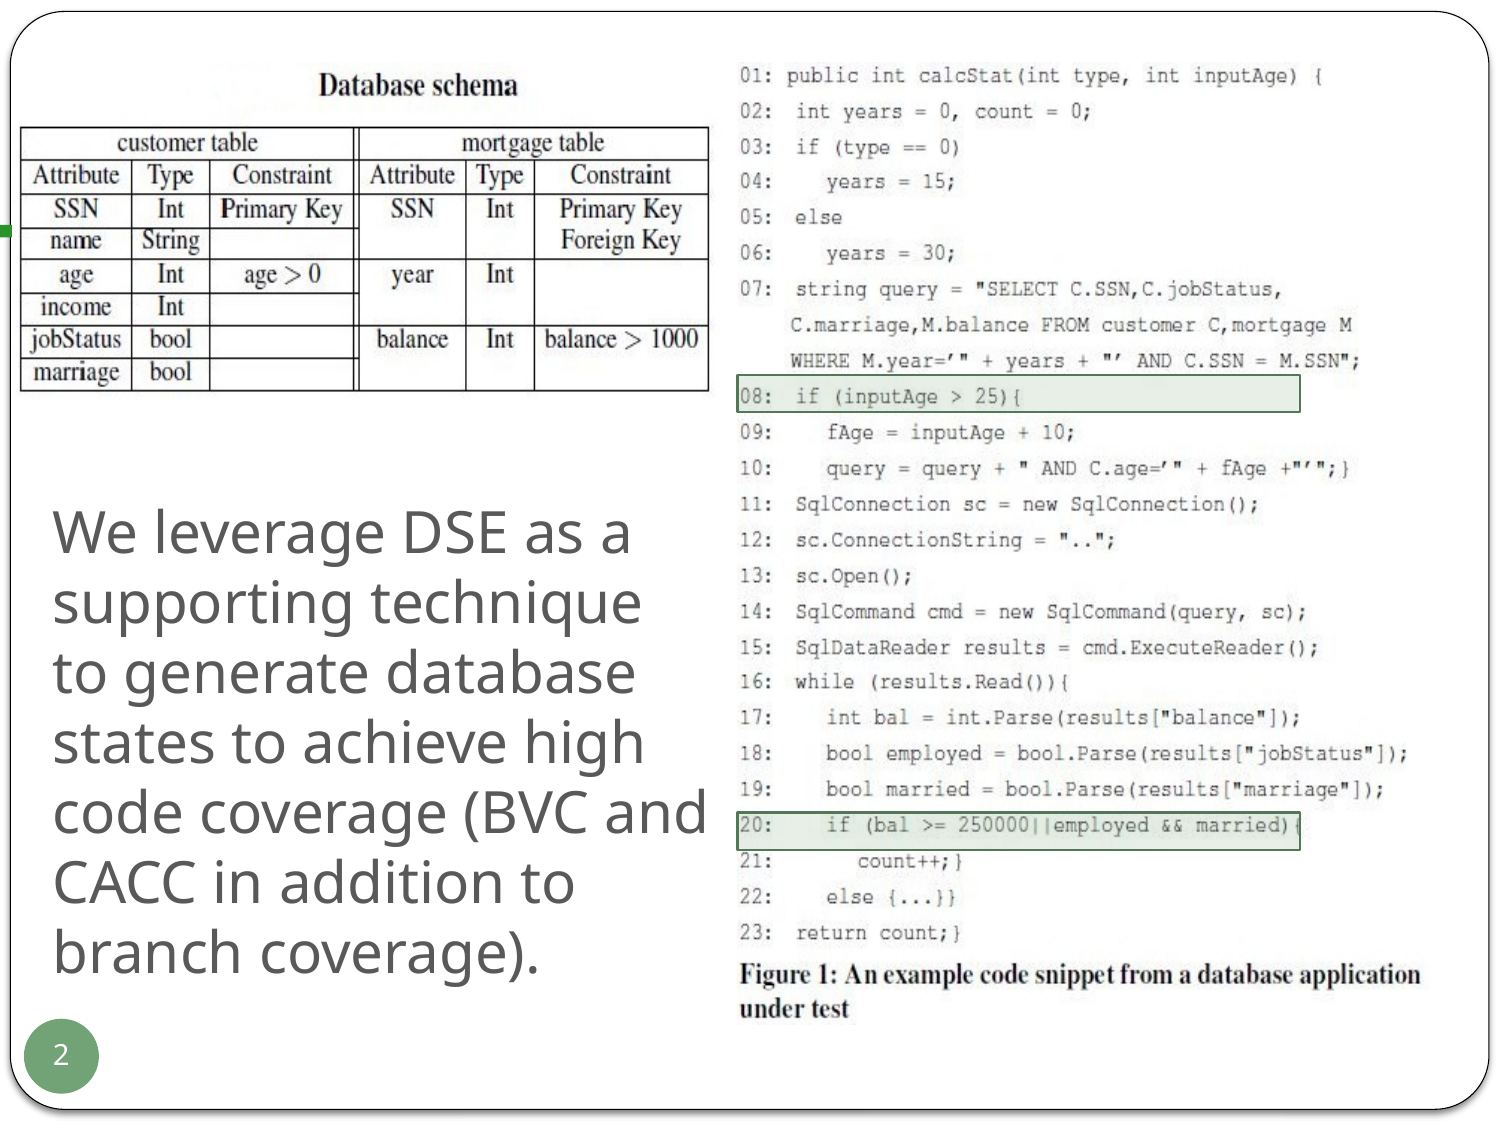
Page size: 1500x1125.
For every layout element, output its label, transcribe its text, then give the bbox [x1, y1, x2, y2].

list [737, 62, 1430, 1026]
text_box We leverage DSE as a supporting technique to generate database states to achieve high code coverage (BVC and CACC in addition to branch coverage). [37, 549, 731, 1000]
picture [12, 62, 738, 413]
slide_number 2 [23, 1018, 99, 1094]
